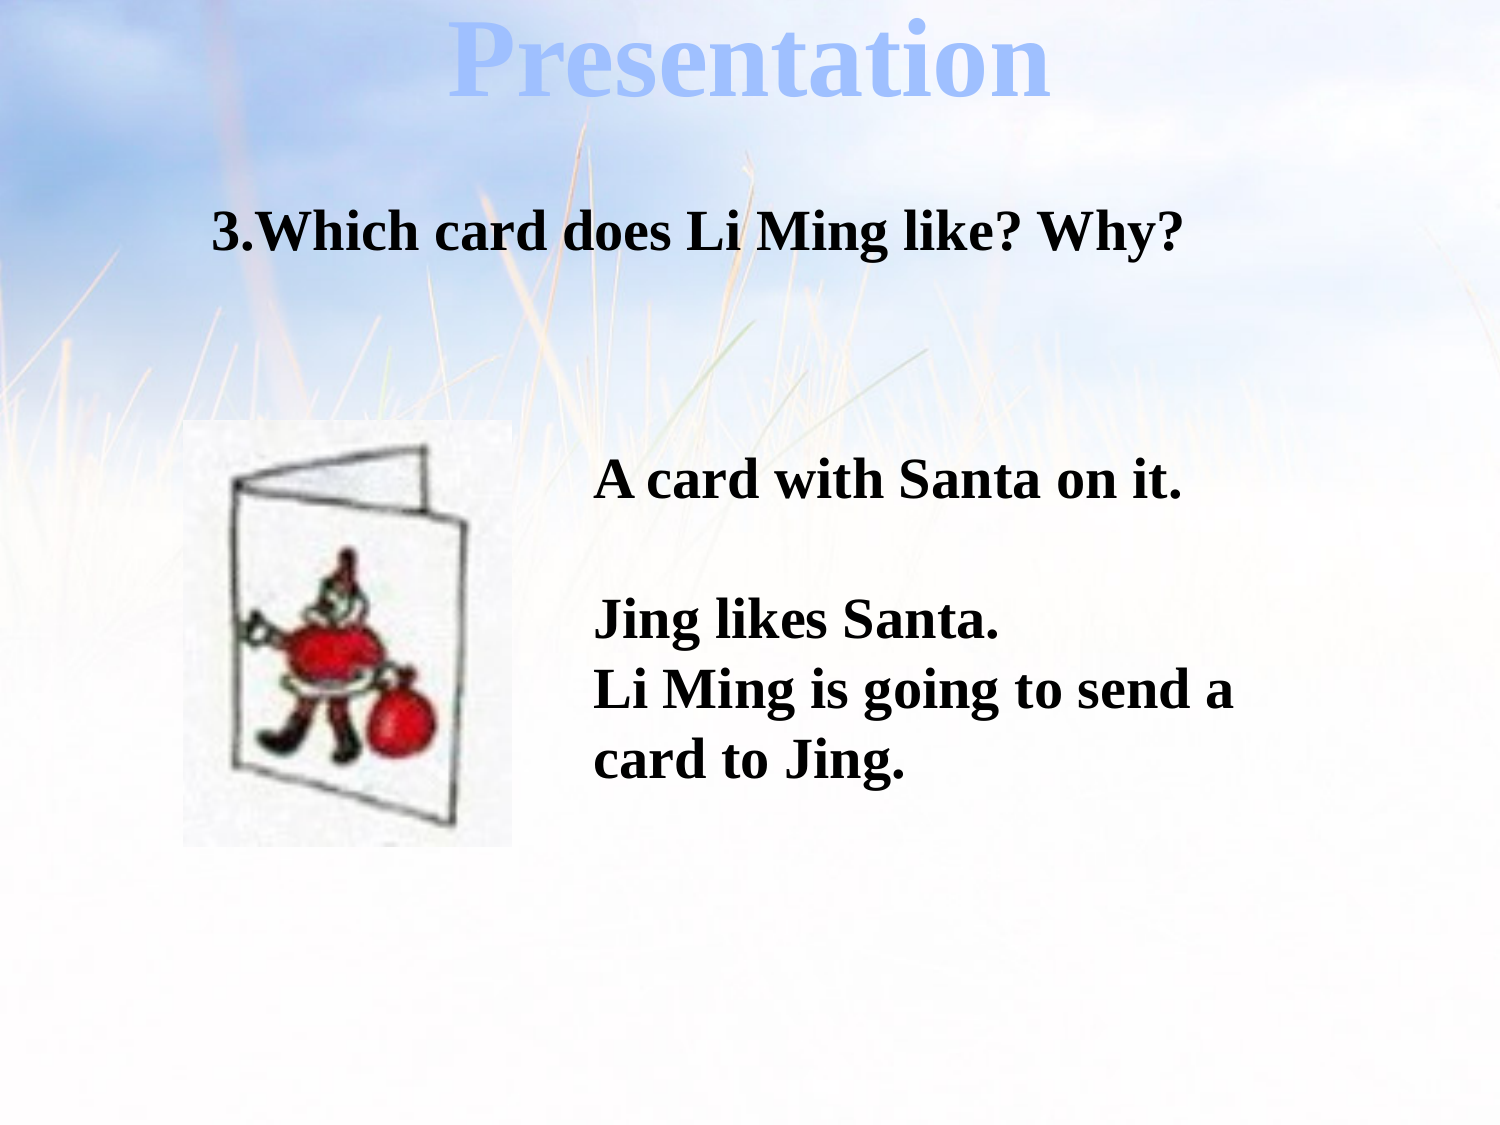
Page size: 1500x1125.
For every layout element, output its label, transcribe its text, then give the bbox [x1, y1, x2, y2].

text_box A card with Santa on it. Jing likes Santa. Li Ming is going to send a card to Jing. [578, 432, 1375, 868]
picture [0, 127, 1500, 1125]
text_box 3.Which card does Li Ming like? Why? [196, 184, 1275, 270]
text_box Presentation [0, 0, 1500, 127]
